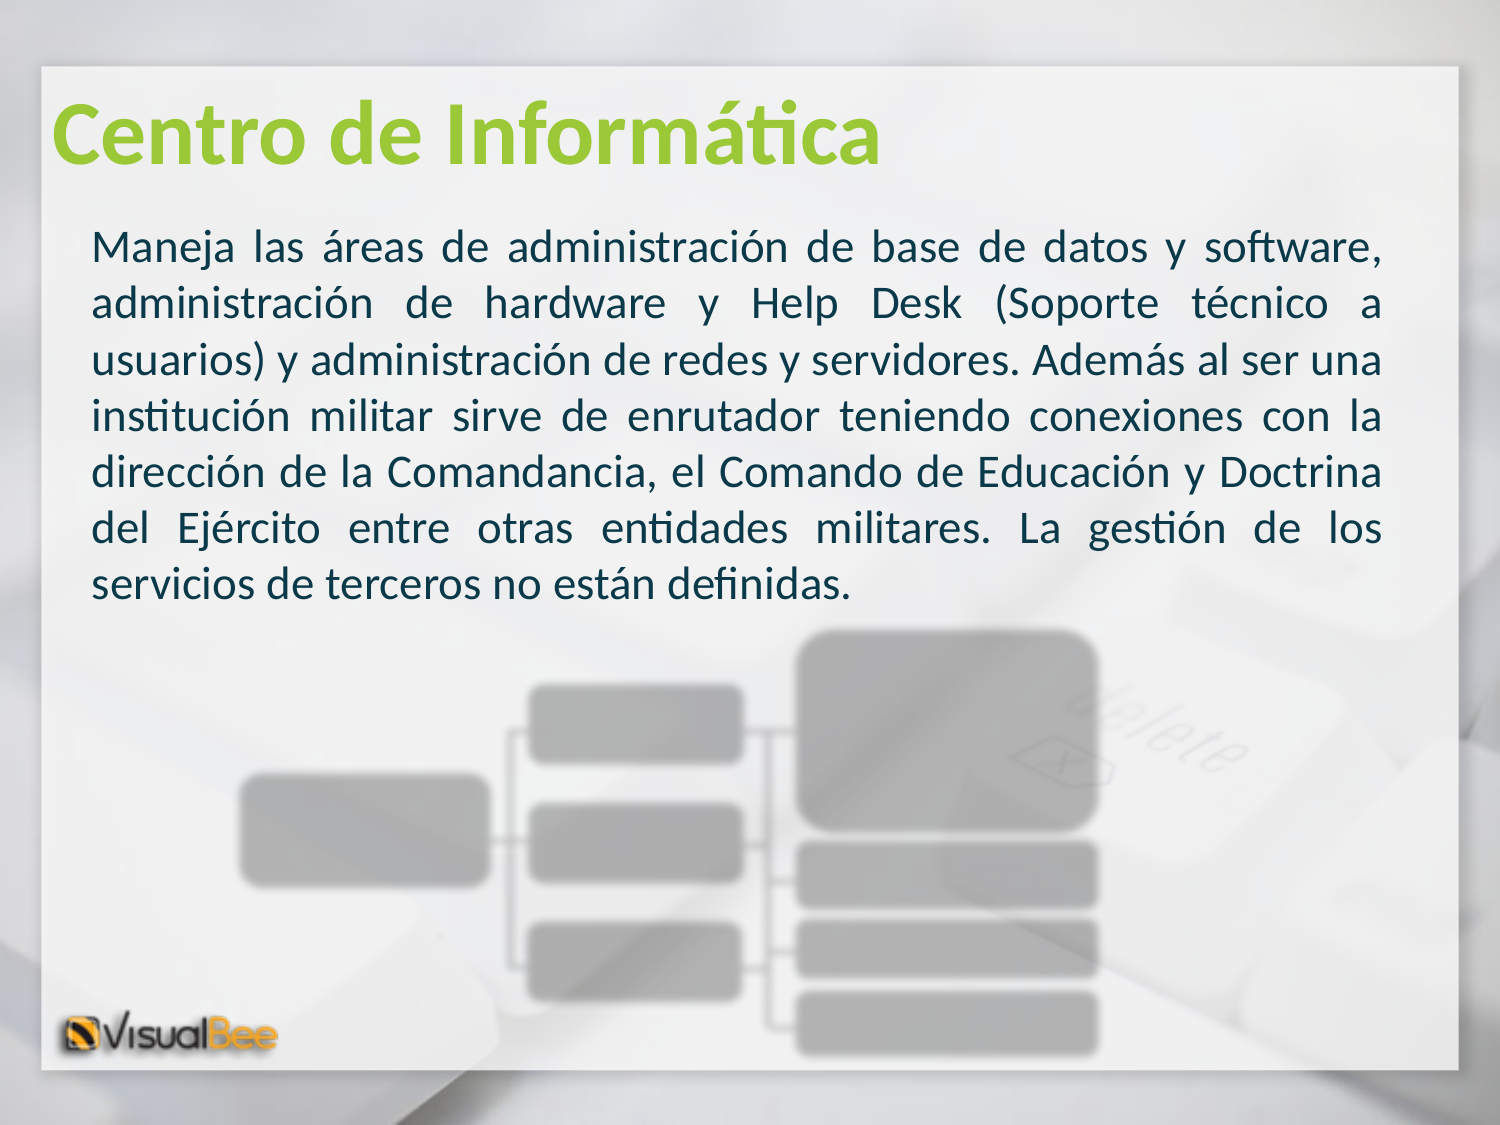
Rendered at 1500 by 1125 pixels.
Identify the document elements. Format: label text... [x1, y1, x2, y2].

title Centro de Informática [37, 60, 1447, 197]
list Maneja las áreas de administración de base de datos y software, administración de hardware y Help Desk (Soporte técnico a usuarios) y administración de redes y servidores. Además al ser una institución militar sirve de enrutador teniendo conexiones con la dirección de la Comandancia, el Comando de Educación y Doctrina del Ejército entre otras entidades militares. La gestión de los servicios de terceros no están definidas. [76, 208, 1400, 610]
picture [0, 0, 1500, 1125]
